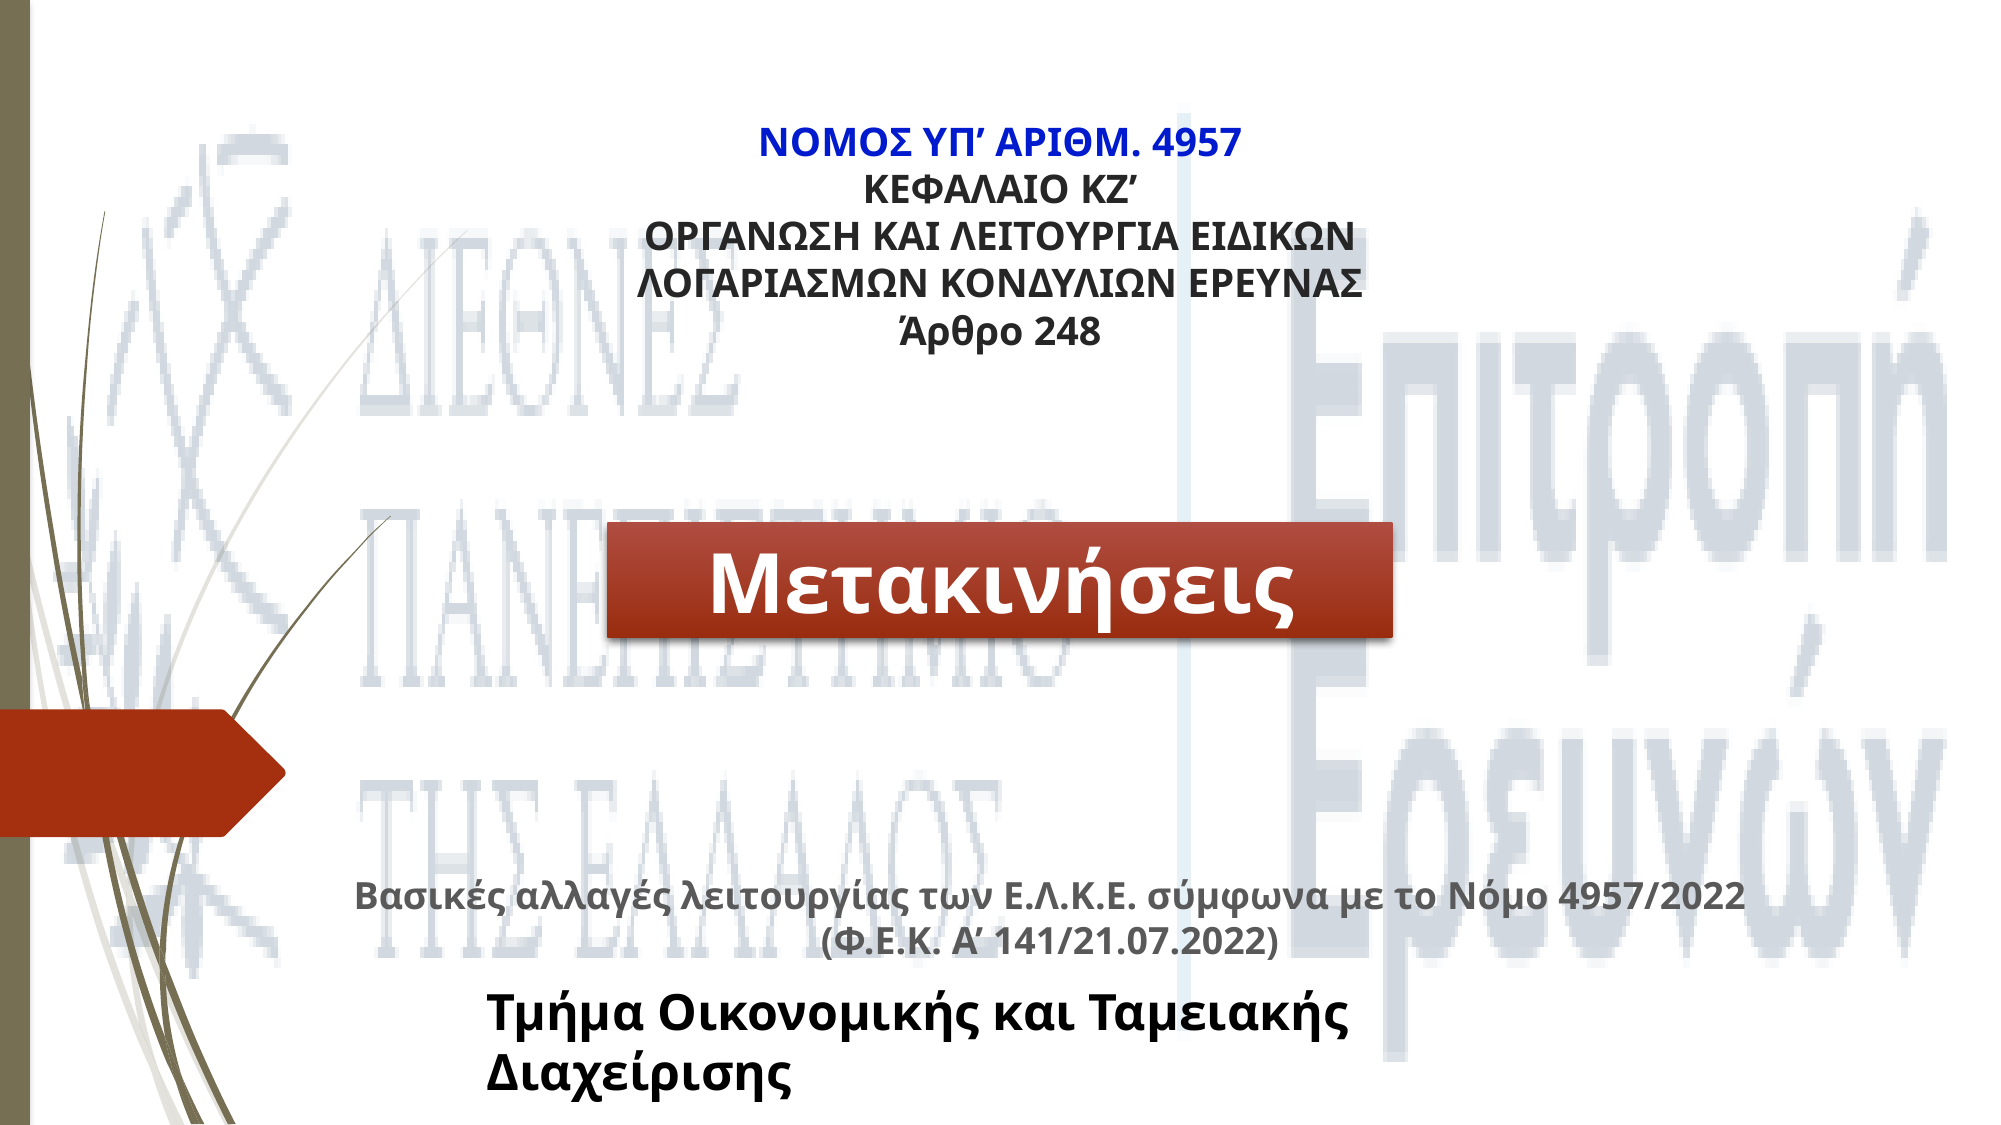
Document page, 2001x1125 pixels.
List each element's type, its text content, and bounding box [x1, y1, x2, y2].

subtitle Βασικές αλλαγές λειτουργίας των Ε.Λ.Κ.Ε. σύμφωνα με το Νόμο 4957/2022 (Φ.Ε.Κ. Α’ 141/21.07.2022) [318, 864, 1782, 1050]
text_box Τμήμα Οικονομικής και Ταμειακής Διαχείρισης [472, 973, 1629, 1109]
text_box Μετακινήσεις [607, 522, 1393, 638]
title NOMOΣ ΥΠ’ ΑΡΙΘΜ. 4957 ΚΕΦΑΛΑΙΟ ΚΖ’ ΟΡΓΑΝΩΣΗ ΚΑΙ ΛΕΙΤΟΥΡΓΙΑ ΕΙΔΙΚΩΝ ΛΟΓΑΡΙΑΣΜΩΝ ΚΟΝΔΥΛΙΩΝ ΕΡΕΥΝΑΣ Άρθρο 248 [607, 57, 1393, 361]
